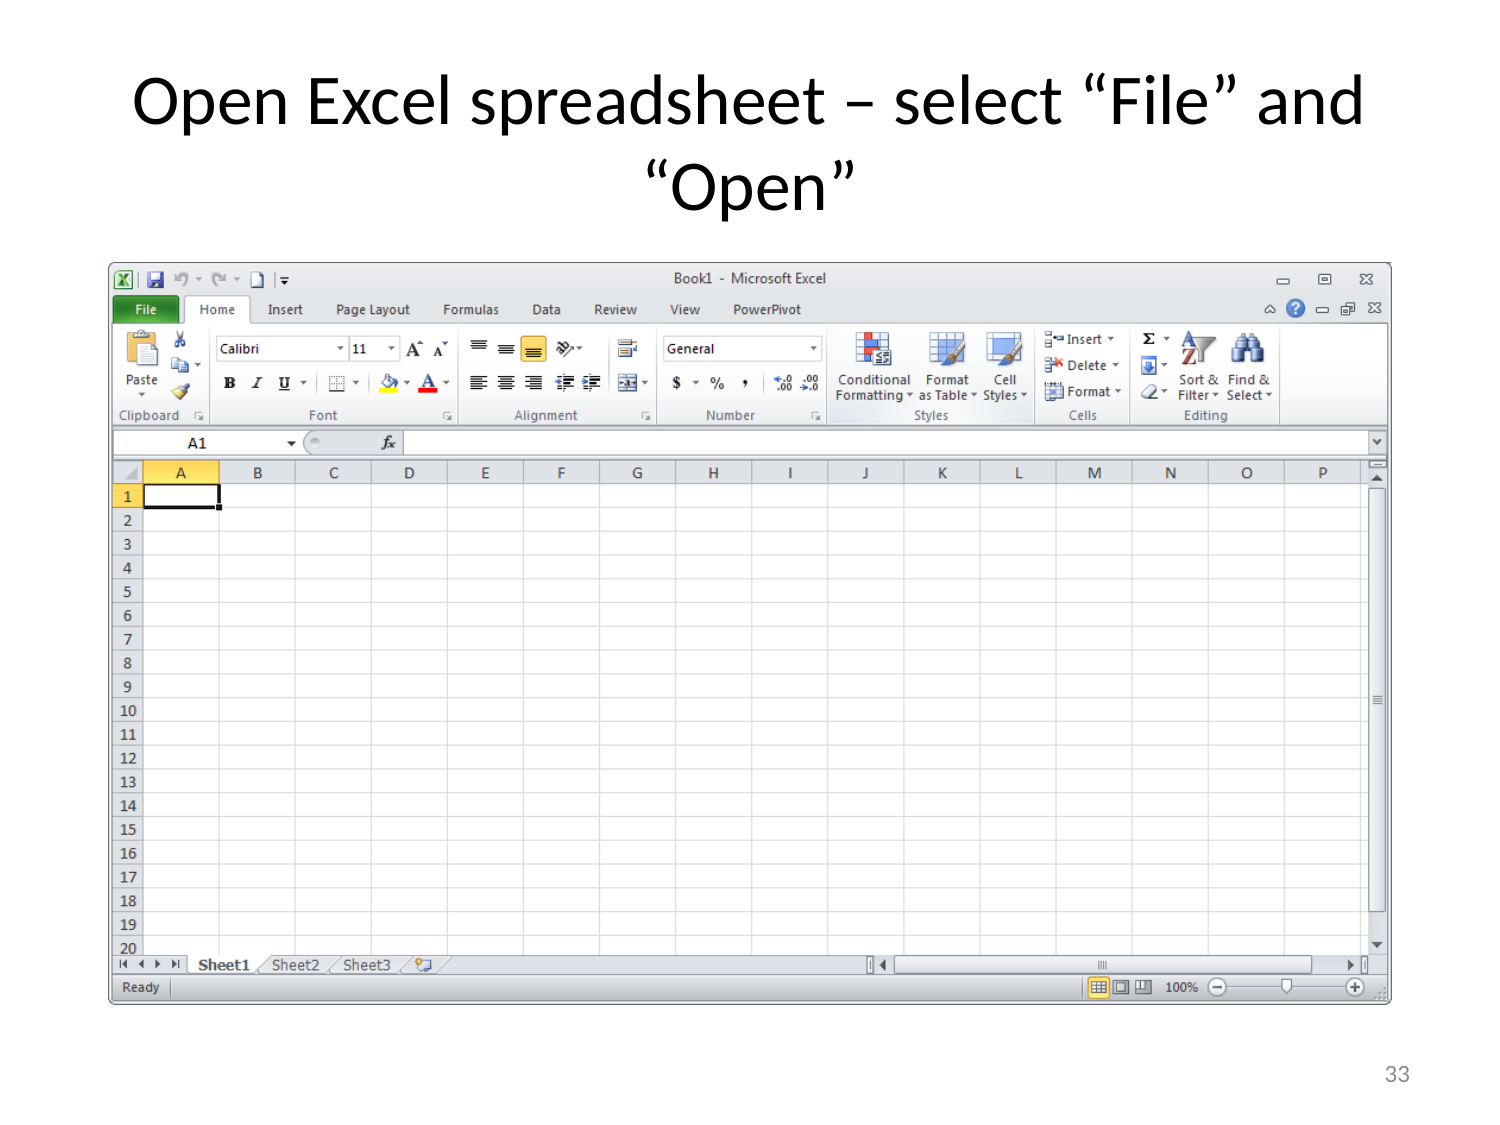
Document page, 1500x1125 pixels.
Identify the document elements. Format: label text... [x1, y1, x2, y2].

title Open Excel spreadsheet – select “File” and “Open” [75, 45, 1425, 233]
slide_number 33 [1074, 1042, 1425, 1103]
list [108, 262, 1392, 1006]
